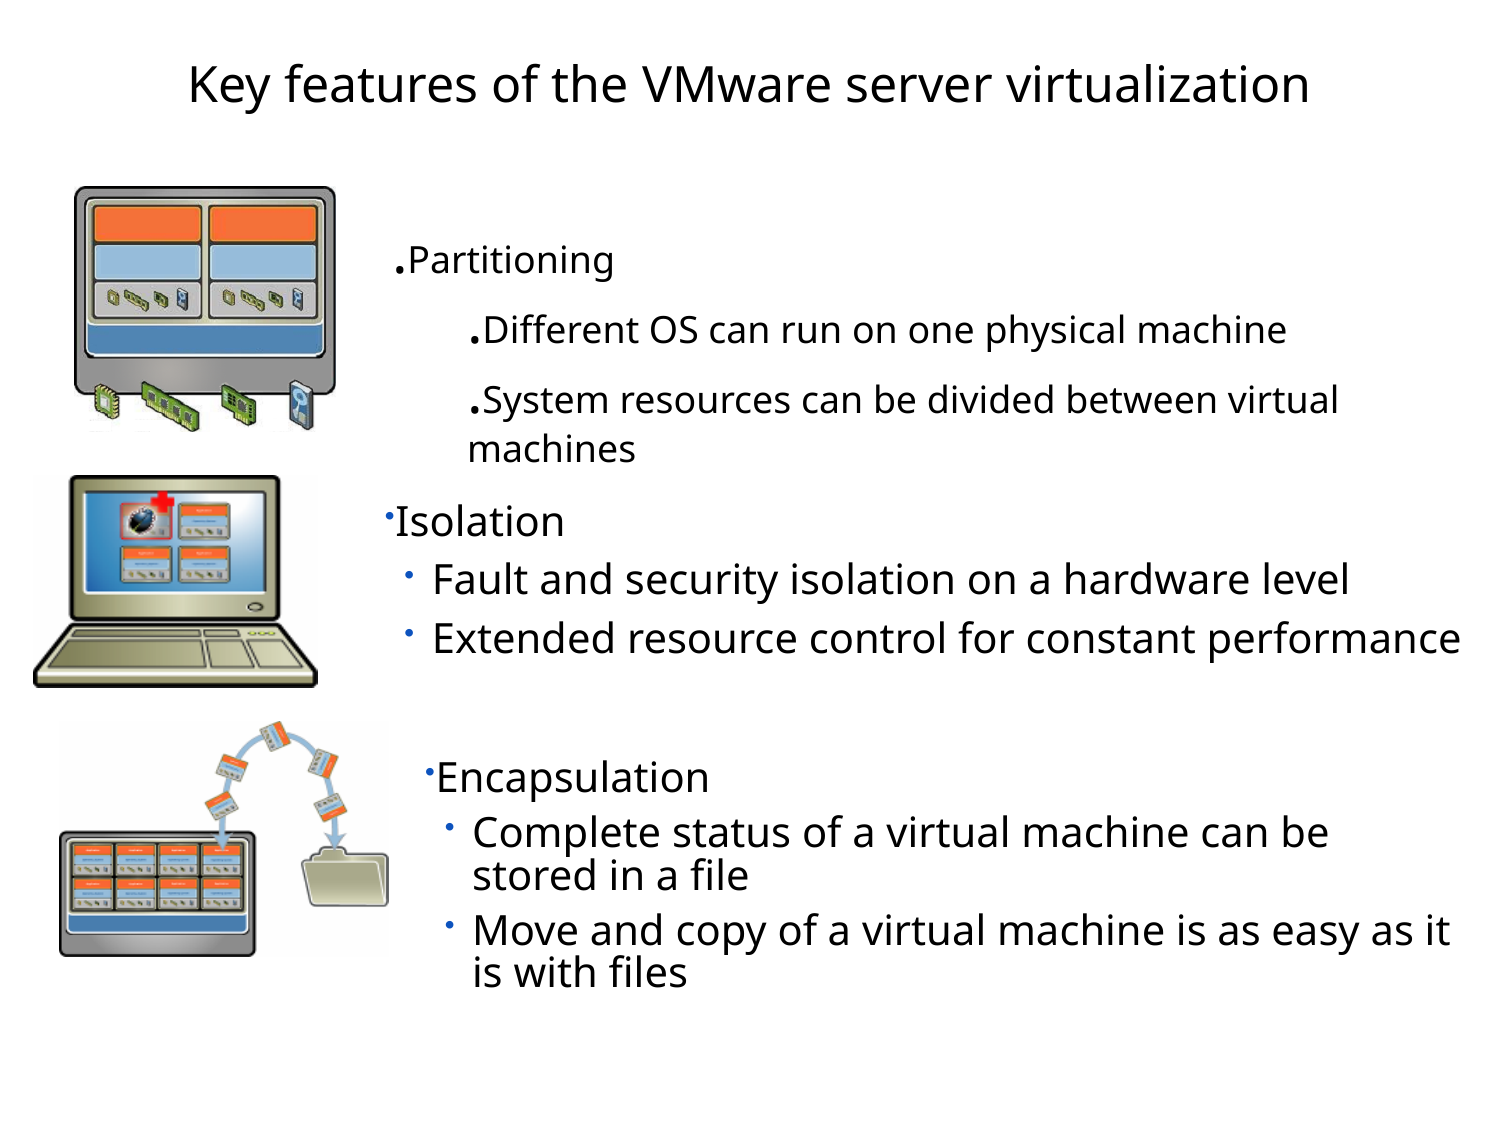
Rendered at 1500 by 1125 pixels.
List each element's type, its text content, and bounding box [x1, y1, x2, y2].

text_box Isolation Fault and security isolation on a hardware level Extended resource control for constant performance [384, 495, 1500, 662]
title Key features of the VMware server virtualization [75, 45, 1425, 233]
text_box Encapsulation Complete status of a virtual machine can be stored in a file Move and copy of a virtual machine is as easy as it is with files [425, 669, 1463, 997]
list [73, 186, 336, 433]
picture [33, 475, 319, 688]
picture [59, 721, 389, 957]
text_box .Partitioning .Different OS can run on one physical machine .System resources can be divided between virtual machines [377, 207, 1394, 478]
